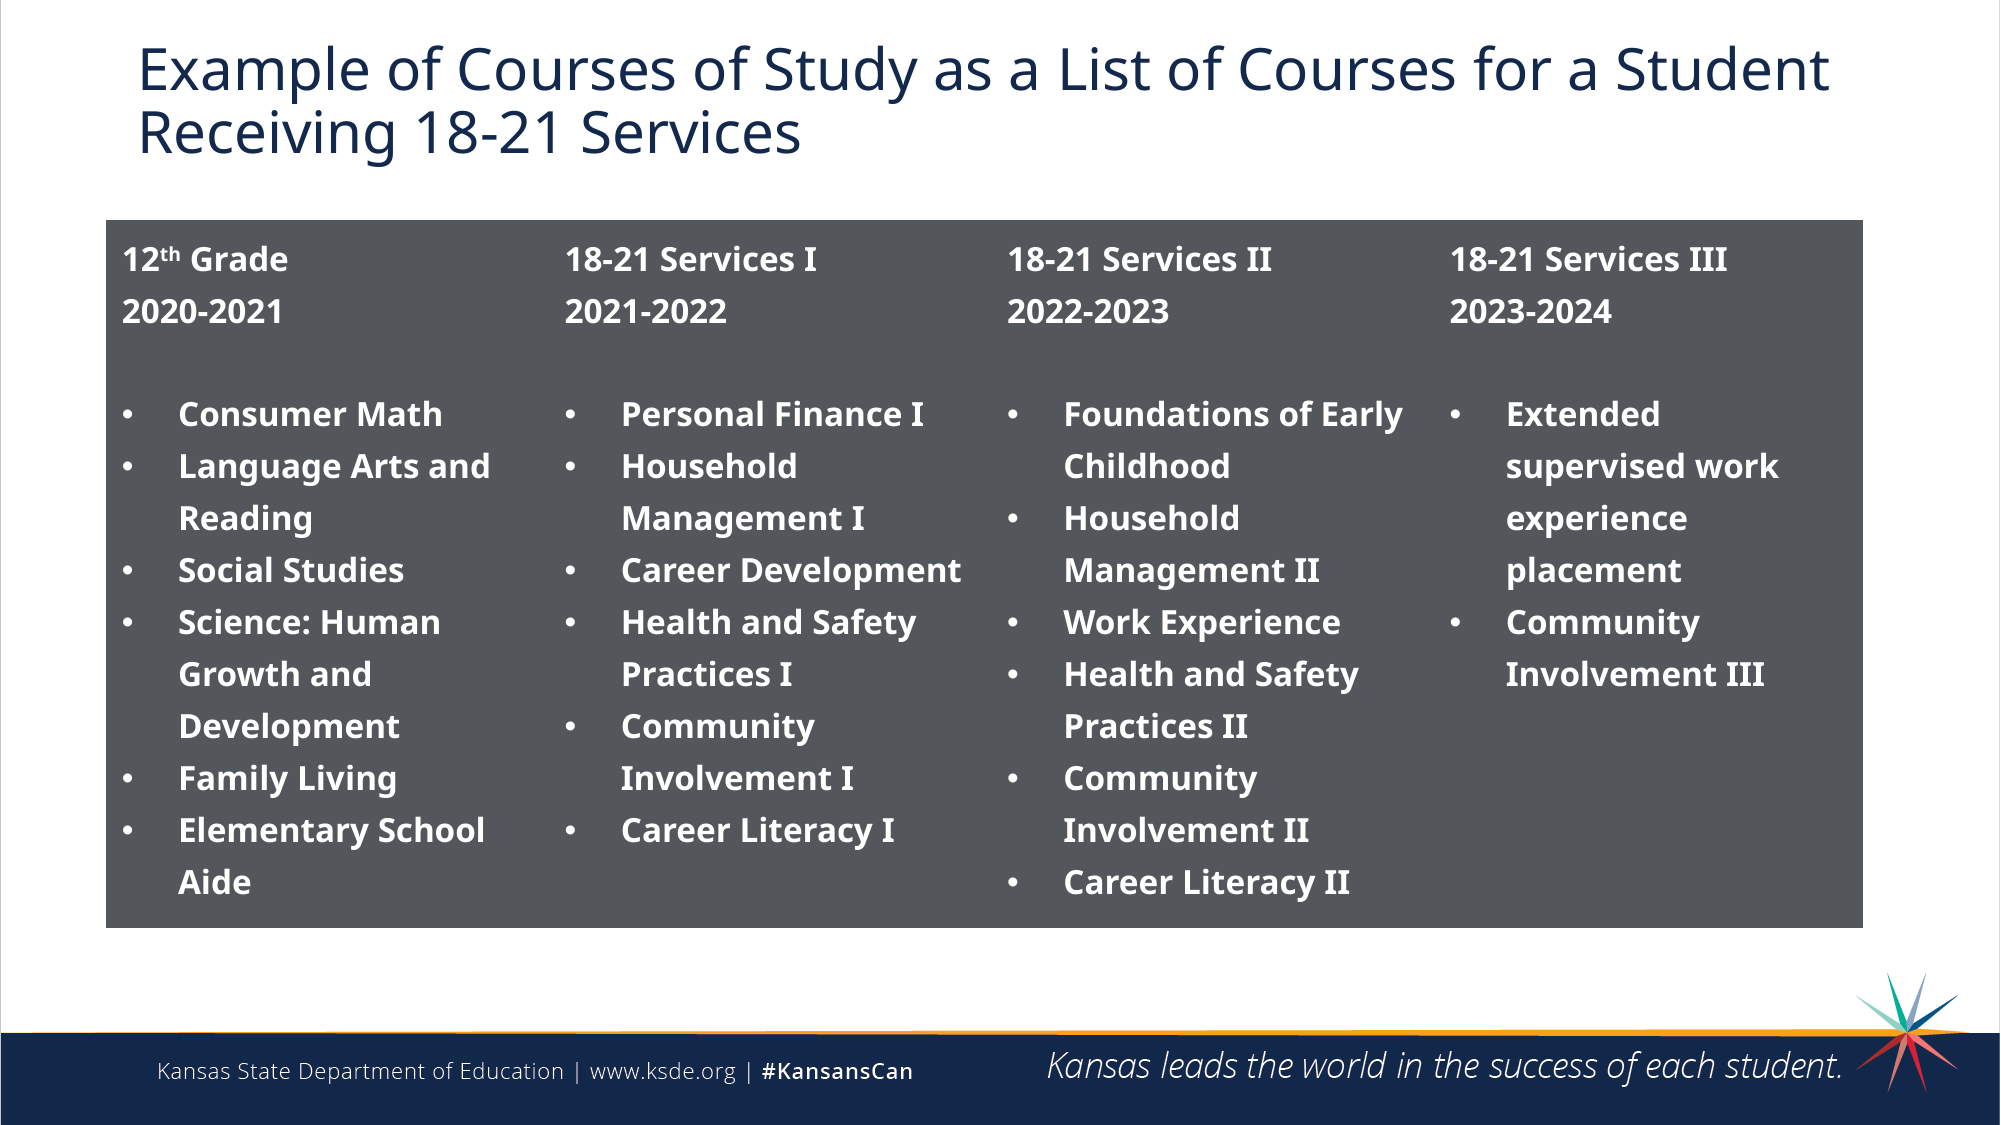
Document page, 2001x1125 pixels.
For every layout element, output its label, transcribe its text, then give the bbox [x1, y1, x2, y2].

title Example of Courses of Study as a List of Courses for a Student Receiving 18-21 Services [137, 22, 1863, 184]
picture [0, 0, 2000, 1125]
table_header 18-21 Services II 2022-2023 Foundations of Early Childhood Household Management II Work Experience Health and Safety Practices II Community Involvement II Career Literacy II [992, 222, 1435, 926]
table_header 18-21 Services I 2021-2022 Personal Finance I Household Management I Career Development Health and Safety Practices I Community Involvement I Career Literacy I [550, 222, 992, 926]
table_header 18-21 Services III 2023-2024 Extended supervised work experience placement Community Involvement III [1435, 222, 1861, 926]
table_header 12th Grade 2020-2021 Consumer Math Language Arts and Reading Social Studies Science: Human Growth and Development Family Living Elementary School Aide [108, 222, 550, 926]
